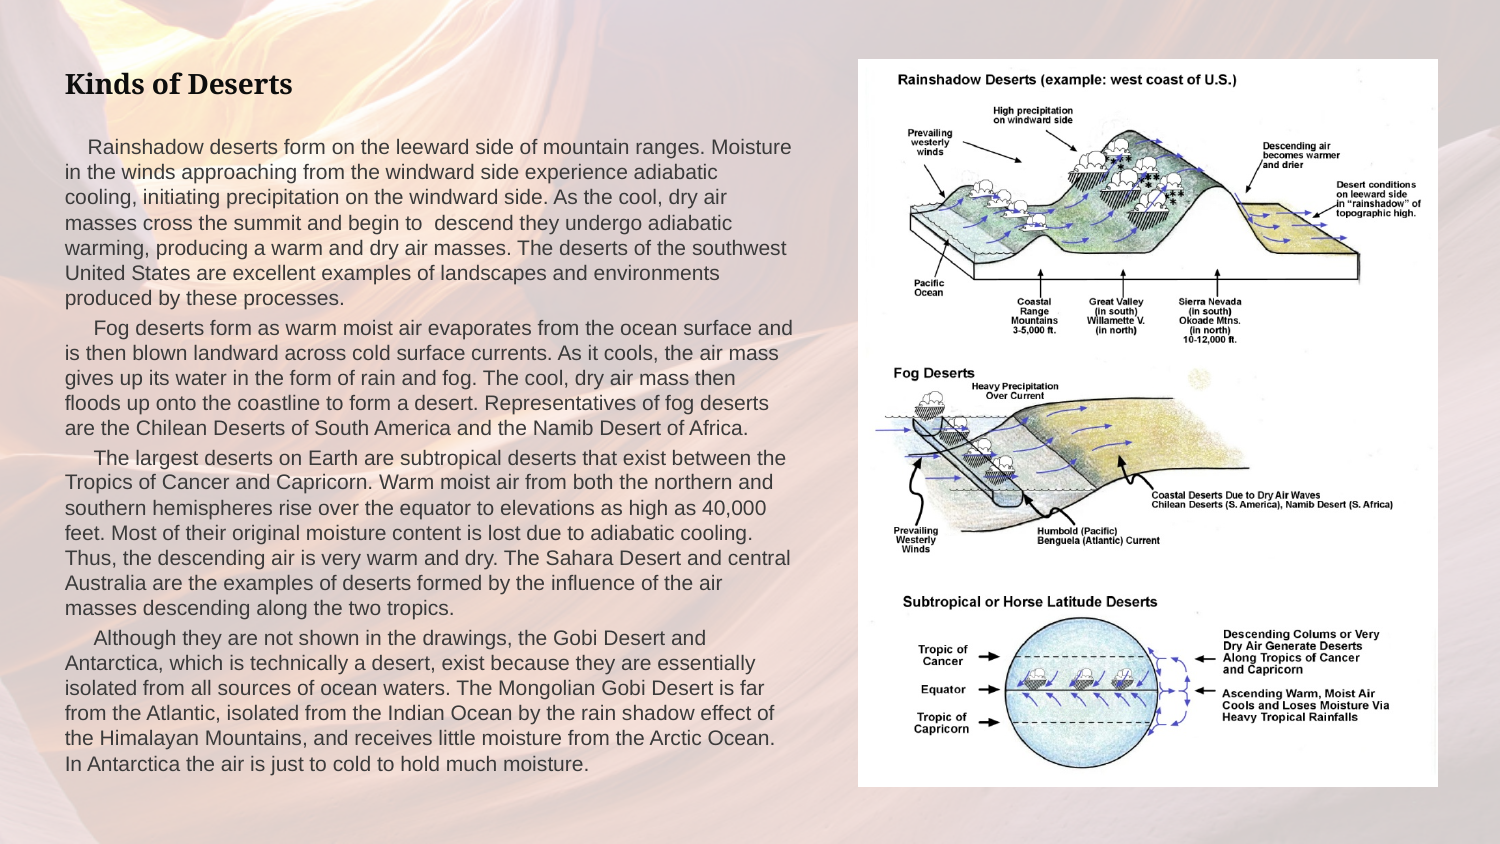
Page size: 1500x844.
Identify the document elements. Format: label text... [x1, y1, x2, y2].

list Kinds of Deserts Rainshadow deserts form on the leeward side of mountain ranges. Moisture in the winds approaching from the windward side experience adiabatic cooling, initiating precipitation on the windward side. As the cool, dry air masses cross the summit and begin to descend they undergo adiabatic warming, producing a warm and dry air masses. The deserts of the southwest United States are excellent examples of landscapes and environments produced by these processes. Fog deserts form as warm moist air evaporates from the ocean surface and is then blown landward across cold surface currents. As it cools, the air mass gives up its water in the form of rain and fog. The cool, dry air mass then floods up onto the coastline to form a desert. Representatives of fog deserts are the Chilean Deserts of South America and the Namib Desert of Africa. The largest deserts on Earth are subtropical deserts that exist between the Tropics of Cancer and Capricorn. Warm moist air from both the northern and southern hemispheres rise over the equator to elevations as high as 40,000 feet. Most of their original moisture content is lost due to adiabatic cooling. Thus, the descending air is very warm and dry. The Sahara Desert and central Australia are the examples of deserts formed by the influence of the air masses descending along the two tropics. Although they are not shown in the drawings, the Gobi Desert and Antarctica, which is technically a desert, exist because they are essentially isolated from all sources of ocean waters. The Mongolian Gobi Desert is far from the Atlantic, isolated from the Indian Ocean by the rain shadow effect of the Himalayan Mountains, and receives little moisture from the Arctic Ocean. In Antarctica the air is just to cold to hold much moisture. [50, 59, 813, 810]
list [858, 59, 1438, 787]
